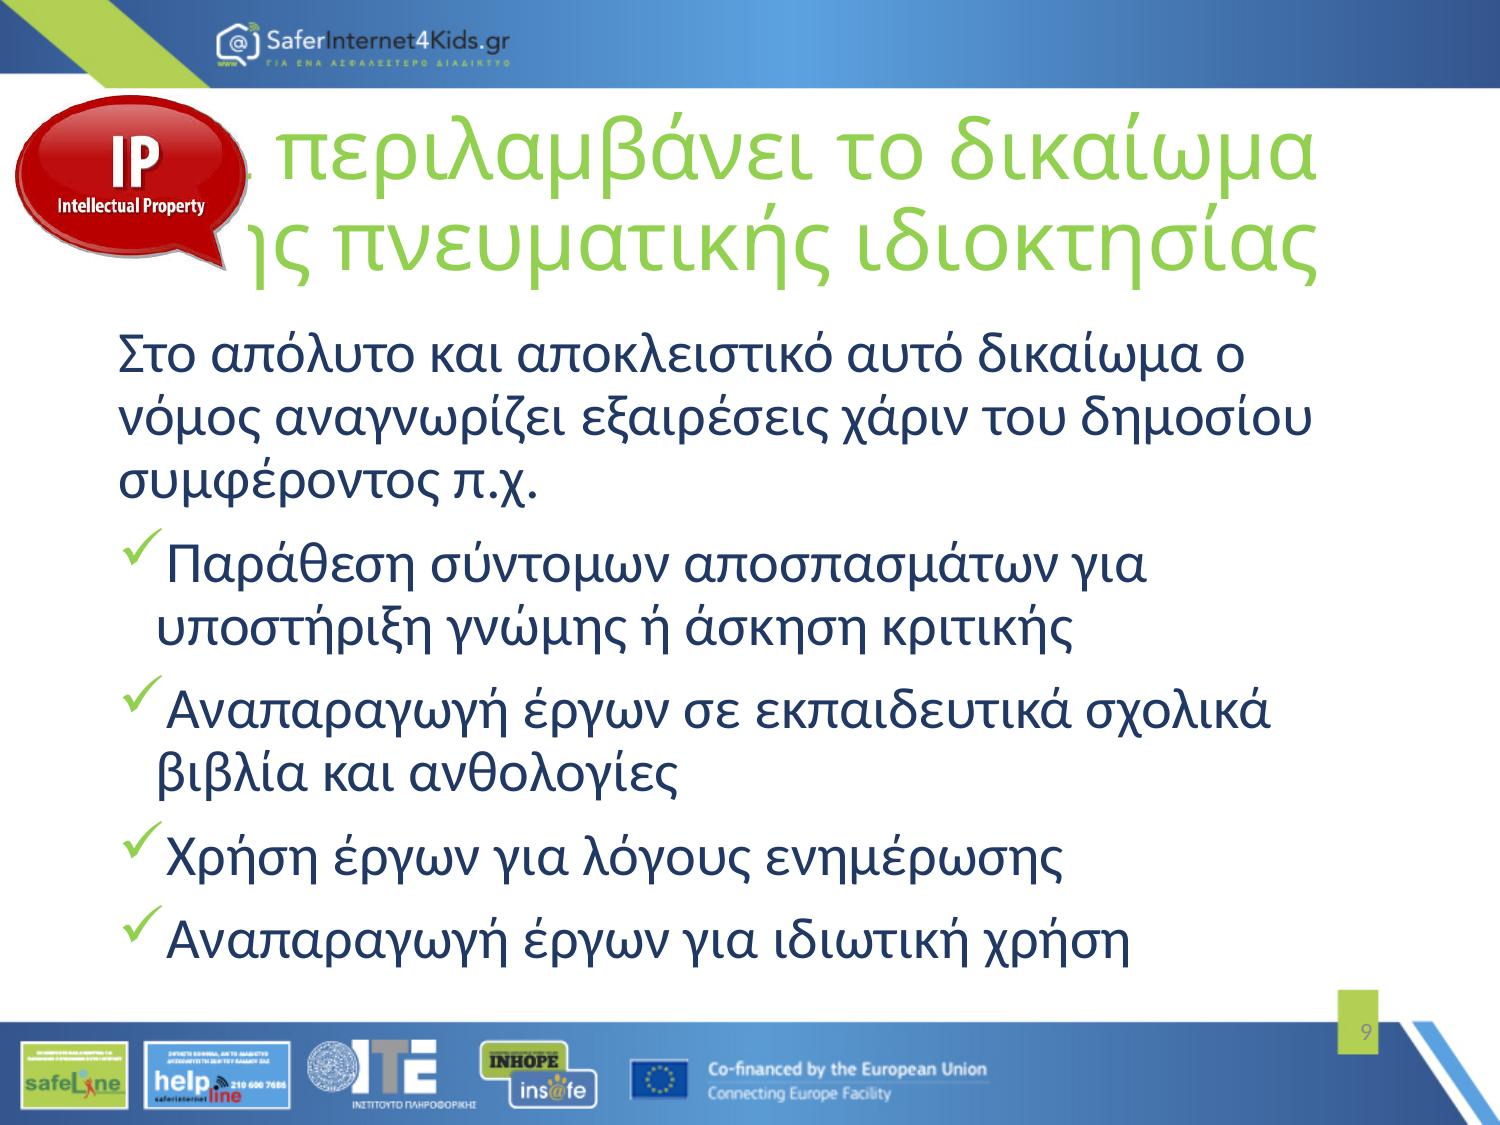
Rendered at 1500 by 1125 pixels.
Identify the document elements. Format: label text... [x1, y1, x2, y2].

picture [0, 0, 1500, 1125]
slide_number 9 [1050, 1000, 1388, 1061]
list Στο απόλυτο και αποκλειστικό αυτό δικαίωμα ο νόμος αναγνωρίζει εξαιρέσεις χάριν του δημοσίου συμφέροντος π.χ. Παράθεση σύντομων αποσπασμάτων για υποστήριξη γνώμης ή άσκηση κριτικής Αναπαραγωγή έργων σε εκπαιδευτικά σχολικά βιβλία και ανθολογίες Χρήση έργων για λόγους ενημέρωσης Αναπαραγωγή έργων για ιδιωτική χρήση [103, 315, 1397, 1016]
title Τι περιλαμβάνει το δικαίωμα της πνευματικής ιδιοκτησίας [103, 95, 1397, 301]
